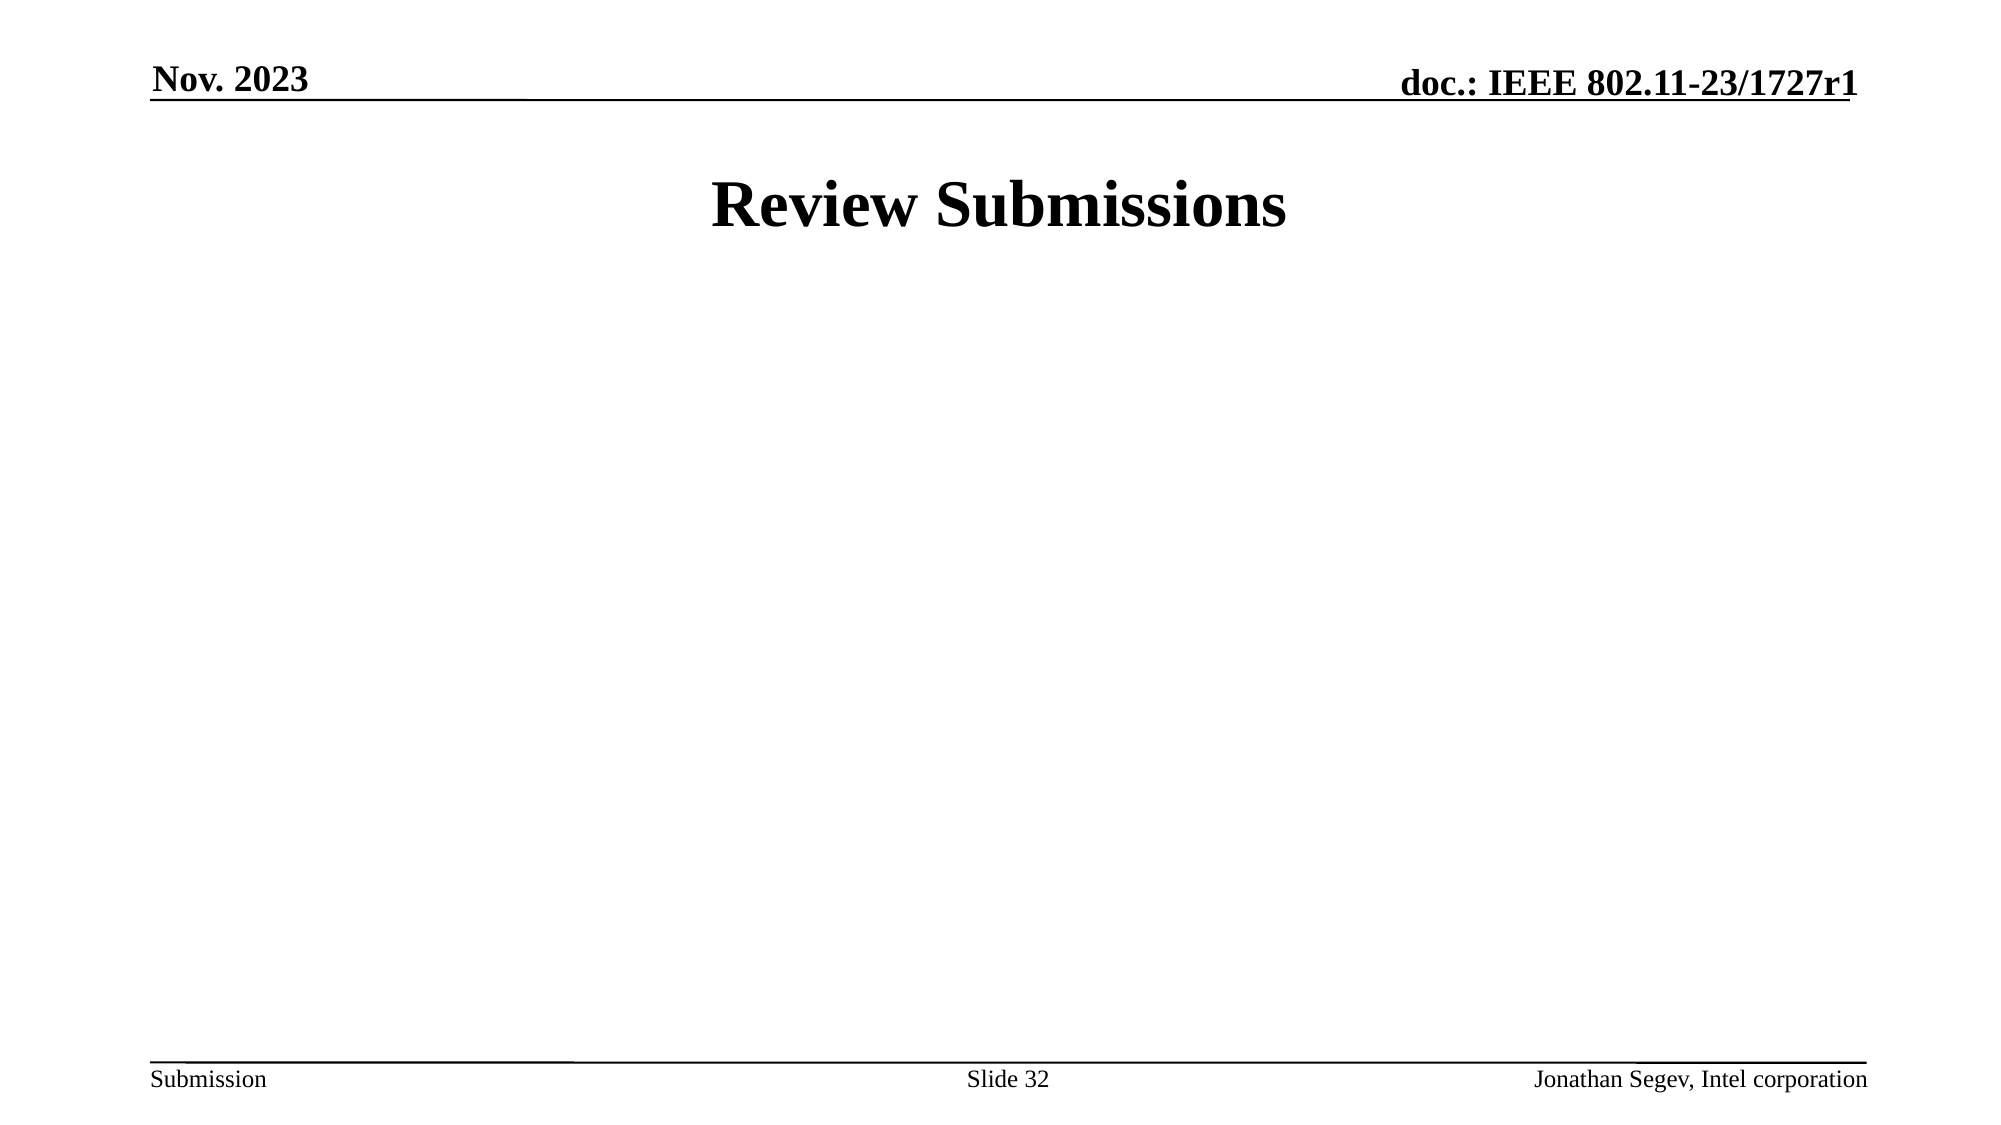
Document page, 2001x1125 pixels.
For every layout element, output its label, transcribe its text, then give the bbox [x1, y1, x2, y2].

title Review Submissions [149, 112, 1850, 288]
footer Jonathan Segev, Intel corporation [1171, 1061, 1869, 1093]
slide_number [152, 54, 563, 100]
slide_number Slide 32 [950, 1061, 1067, 1123]
